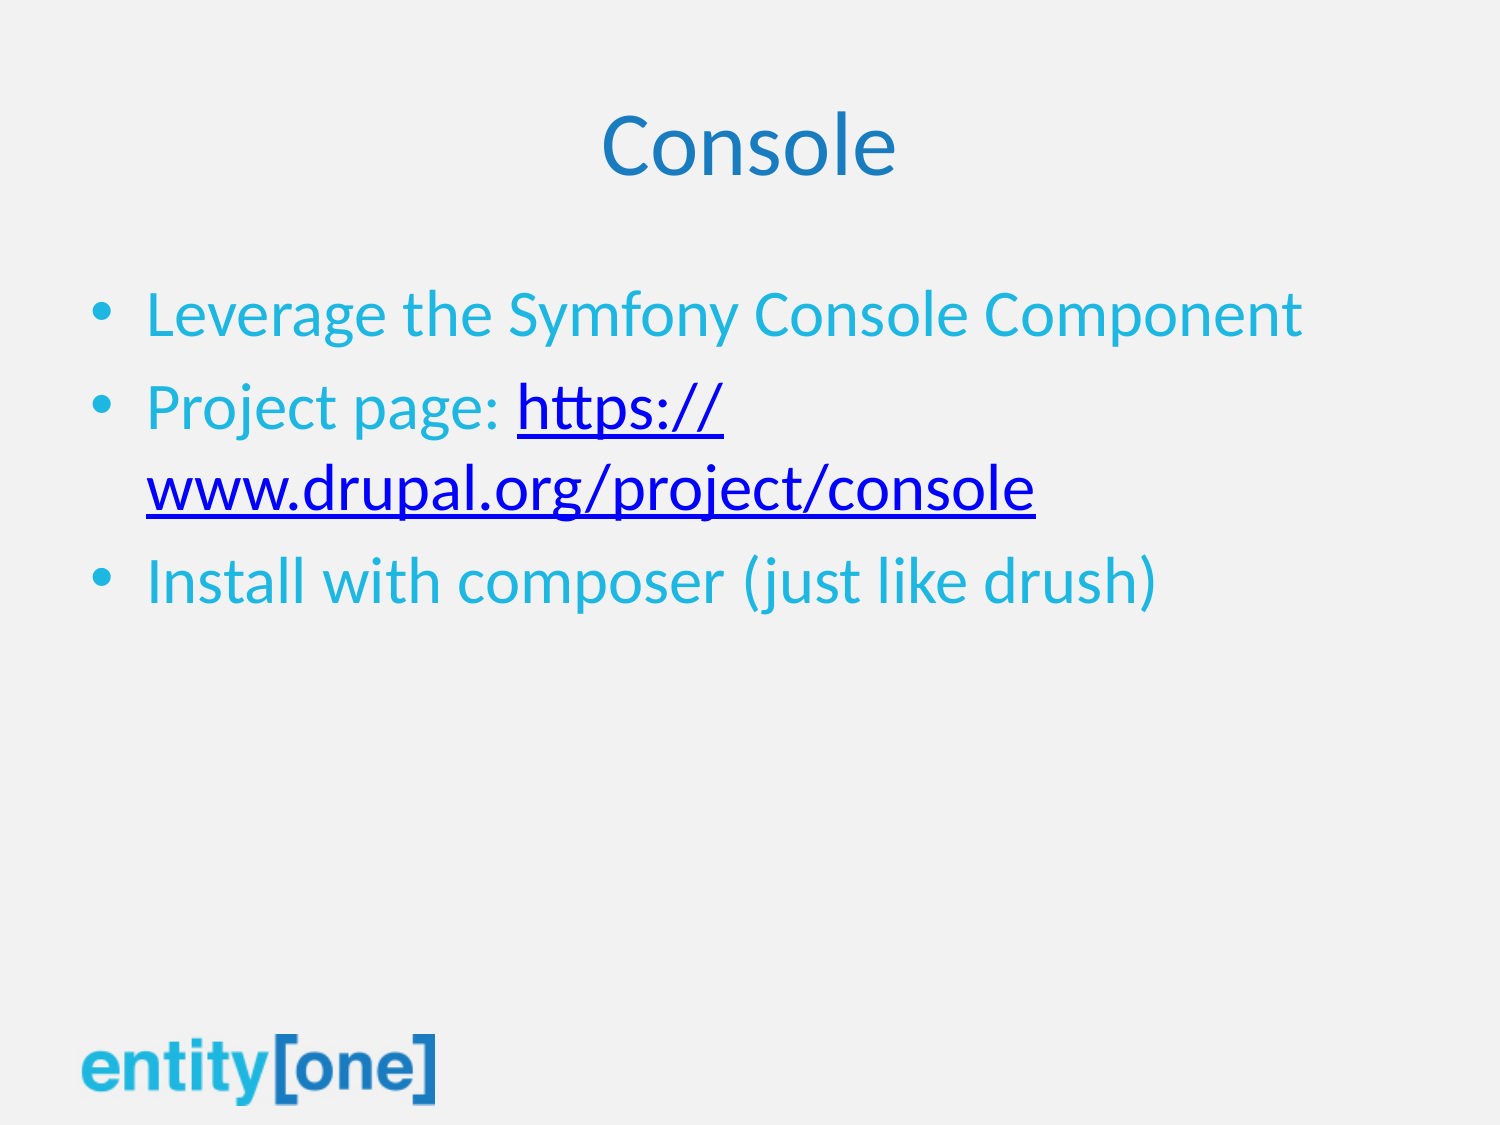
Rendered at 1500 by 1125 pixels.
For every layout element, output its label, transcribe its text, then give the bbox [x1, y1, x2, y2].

title Console [75, 45, 1425, 233]
picture [76, 1034, 435, 1106]
list Leverage the Symfony Console Component Project page: https://www.drupal.org/project/console Install with composer (just like drush) [75, 262, 1425, 1005]
